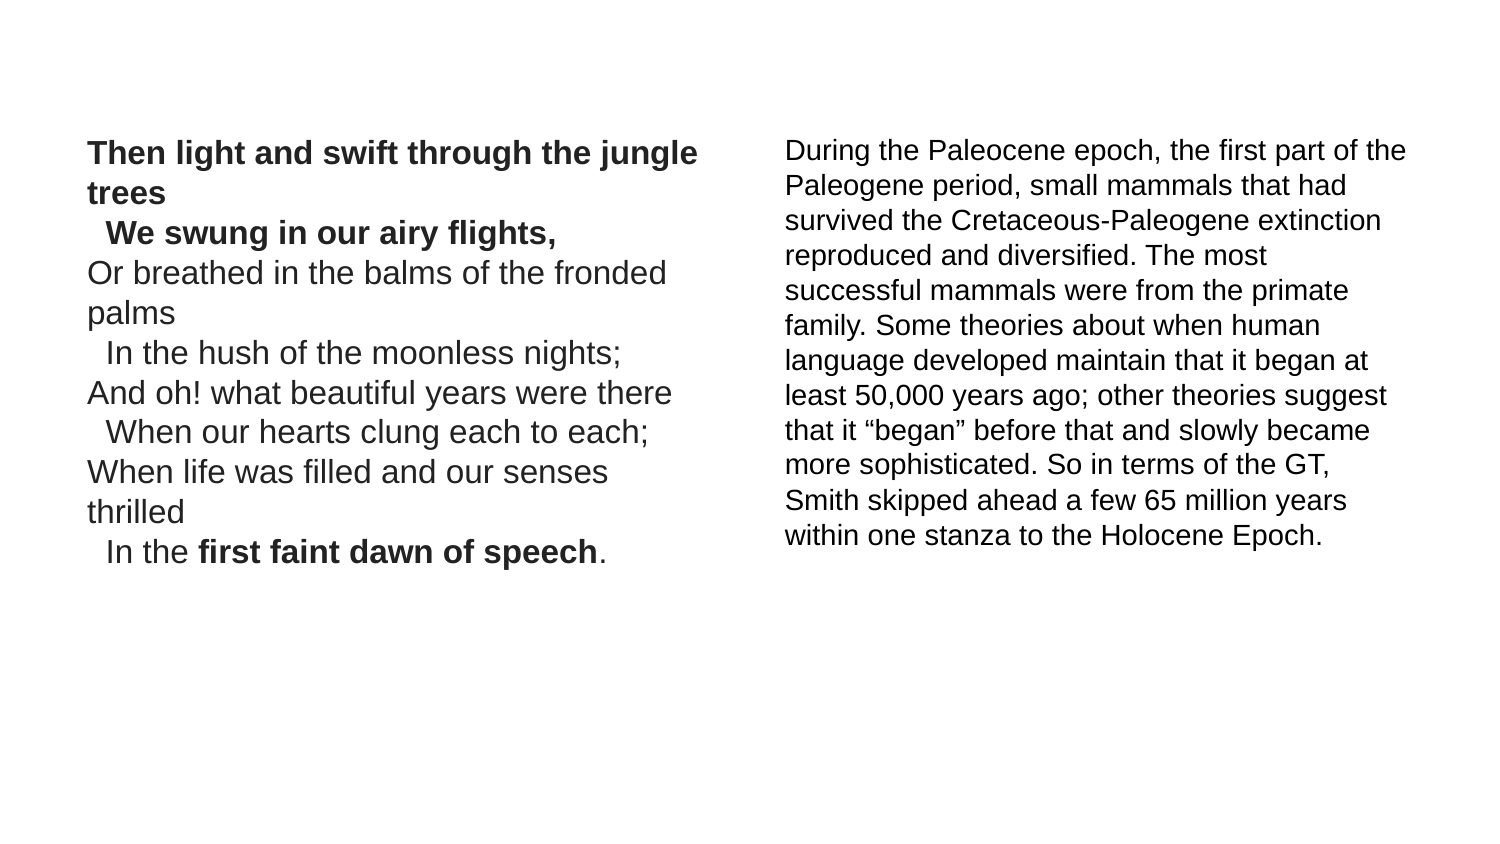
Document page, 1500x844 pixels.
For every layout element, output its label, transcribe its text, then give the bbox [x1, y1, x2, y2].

list During the Paleocene epoch, the first part of the Paleogene period, small mammals that had survived the Cretaceous-Paleogene extinction reproduced and diversified. The most successful mammals were from the primate family. Some theories about when human language developed maintain that it began at least 50,000 years ago; other theories suggest that it “began” before that and slowly became more sophisticated. So in terms of the GT, Smith skipped ahead a few 65 million years within one stanza to the Holocene Epoch. [769, 116, 1425, 728]
list Then light and swift through the jungle trees We swung in our airy flights, Or breathed in the balms of the fronded palms In the hush of the moonless nights; And oh! what beautiful years were there When our hearts clung each to each; When life was filled and our senses thrilled In the first faint dawn of speech. [72, 116, 728, 728]
